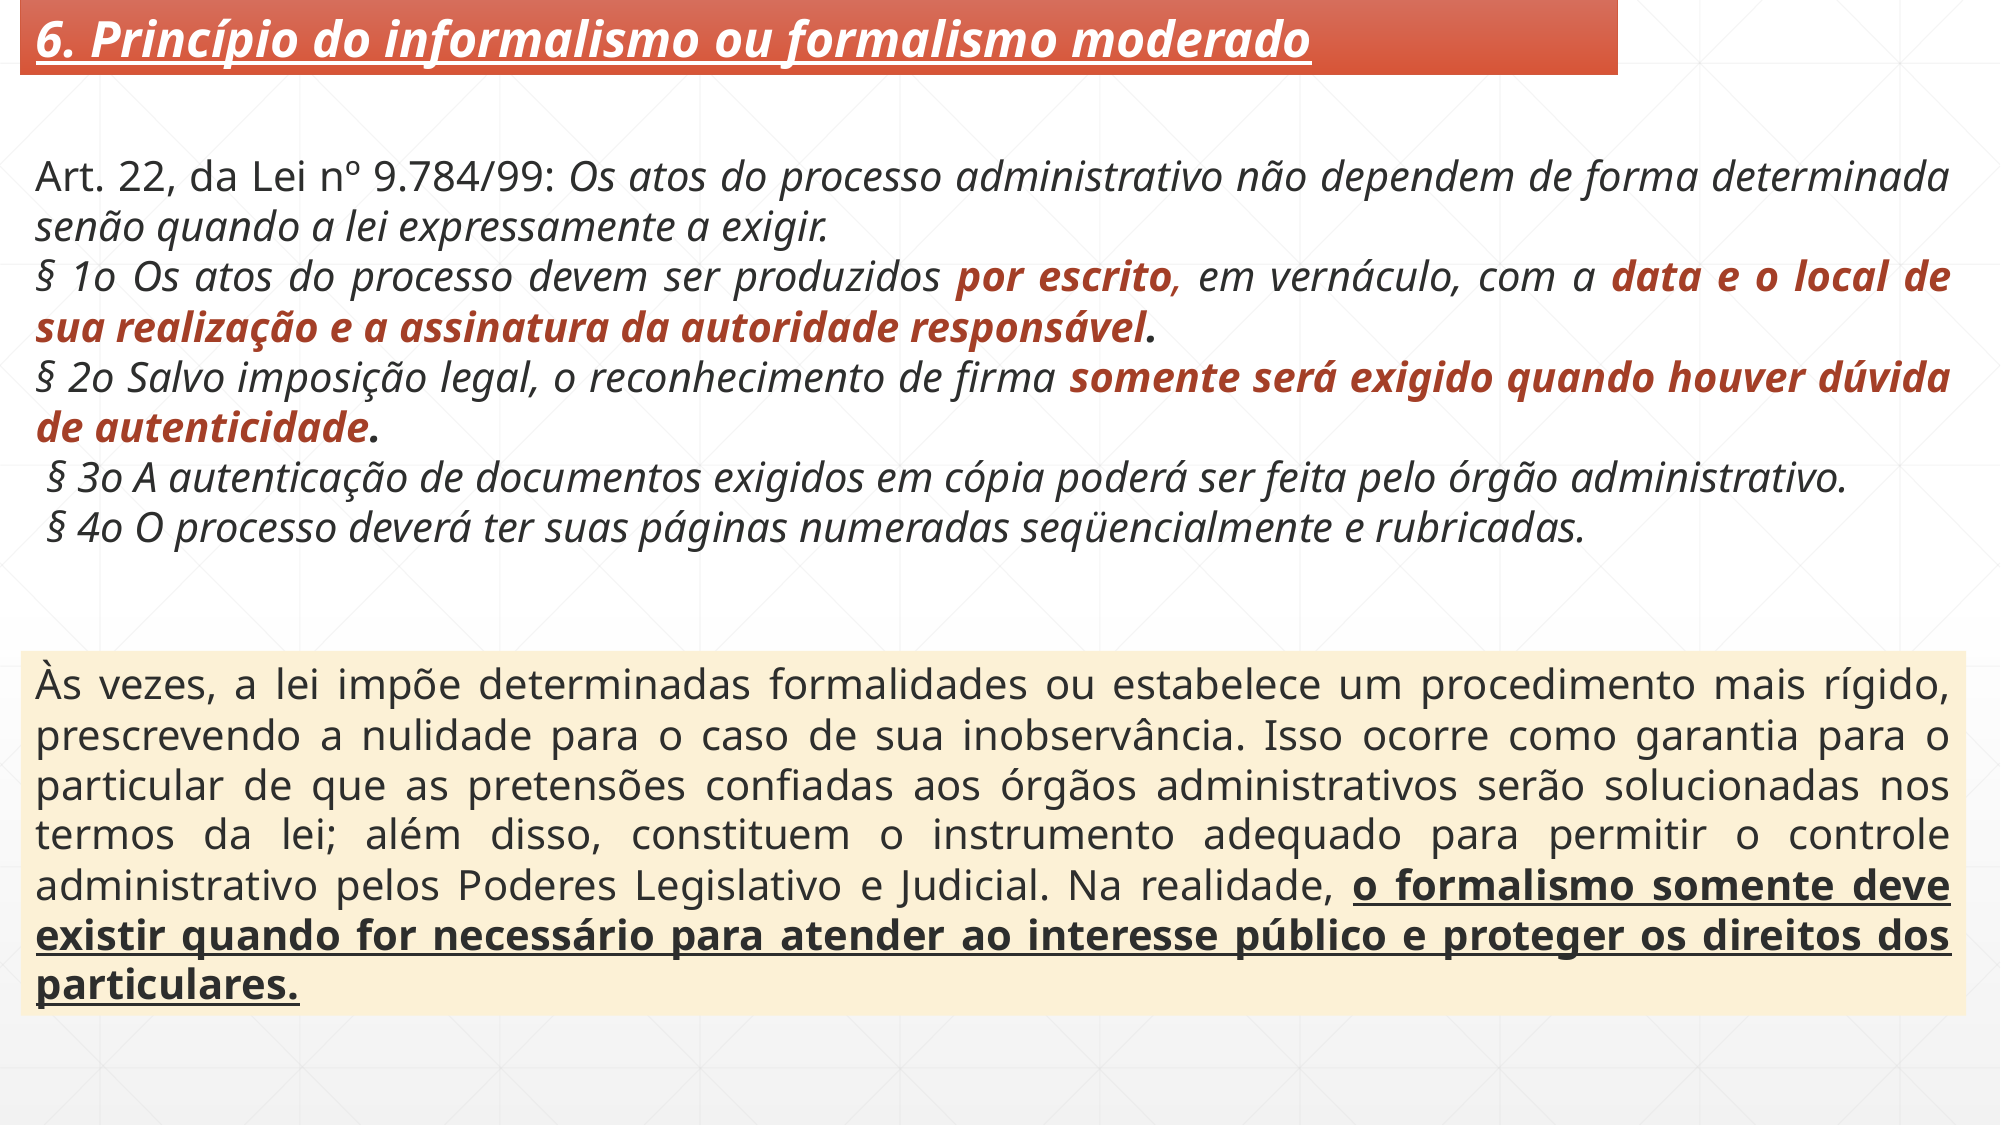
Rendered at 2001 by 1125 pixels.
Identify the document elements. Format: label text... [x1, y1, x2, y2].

text_box Às vezes, a lei impõe determinadas formalidades ou estabelece um procedimento mais rígido, prescrevendo a nulidade para o caso de sua inobservância. Isso ocorre como garantia para o particular de que as pretensões confiadas aos órgãos administrativos serão solucionadas nos termos da lei; além disso, constituem o instrumento adequado para permitir o controle administrativo pelos Poderes Legislativo e Judicial. Na realidade, o formalismo somente deve existir quando for necessário para atender ao interesse público e proteger os direitos dos particulares. [20, 650, 1967, 1016]
text_box Art. 22, da Lei nº 9.784/99: Os atos do processo administrativo não dependem de forma determinada senão quando a lei expressamente a exigir. § 1o Os atos do processo devem ser produzidos por escrito, em vernáculo, com a data e o local de sua realização e a assinatura da autoridade responsável. § 2o Salvo imposição legal, o reconhecimento de firma somente será exigido quando houver dúvida de autenticidade. § 3o A autenticação de documentos exigidos em cópia poderá ser feita pelo órgão administrativo. § 4o O processo deverá ter suas páginas numeradas seqüencialmente e rubricadas. [20, 142, 1967, 558]
text_box 6. Princípio do informalismo ou formalismo moderado [20, 0, 1618, 75]
